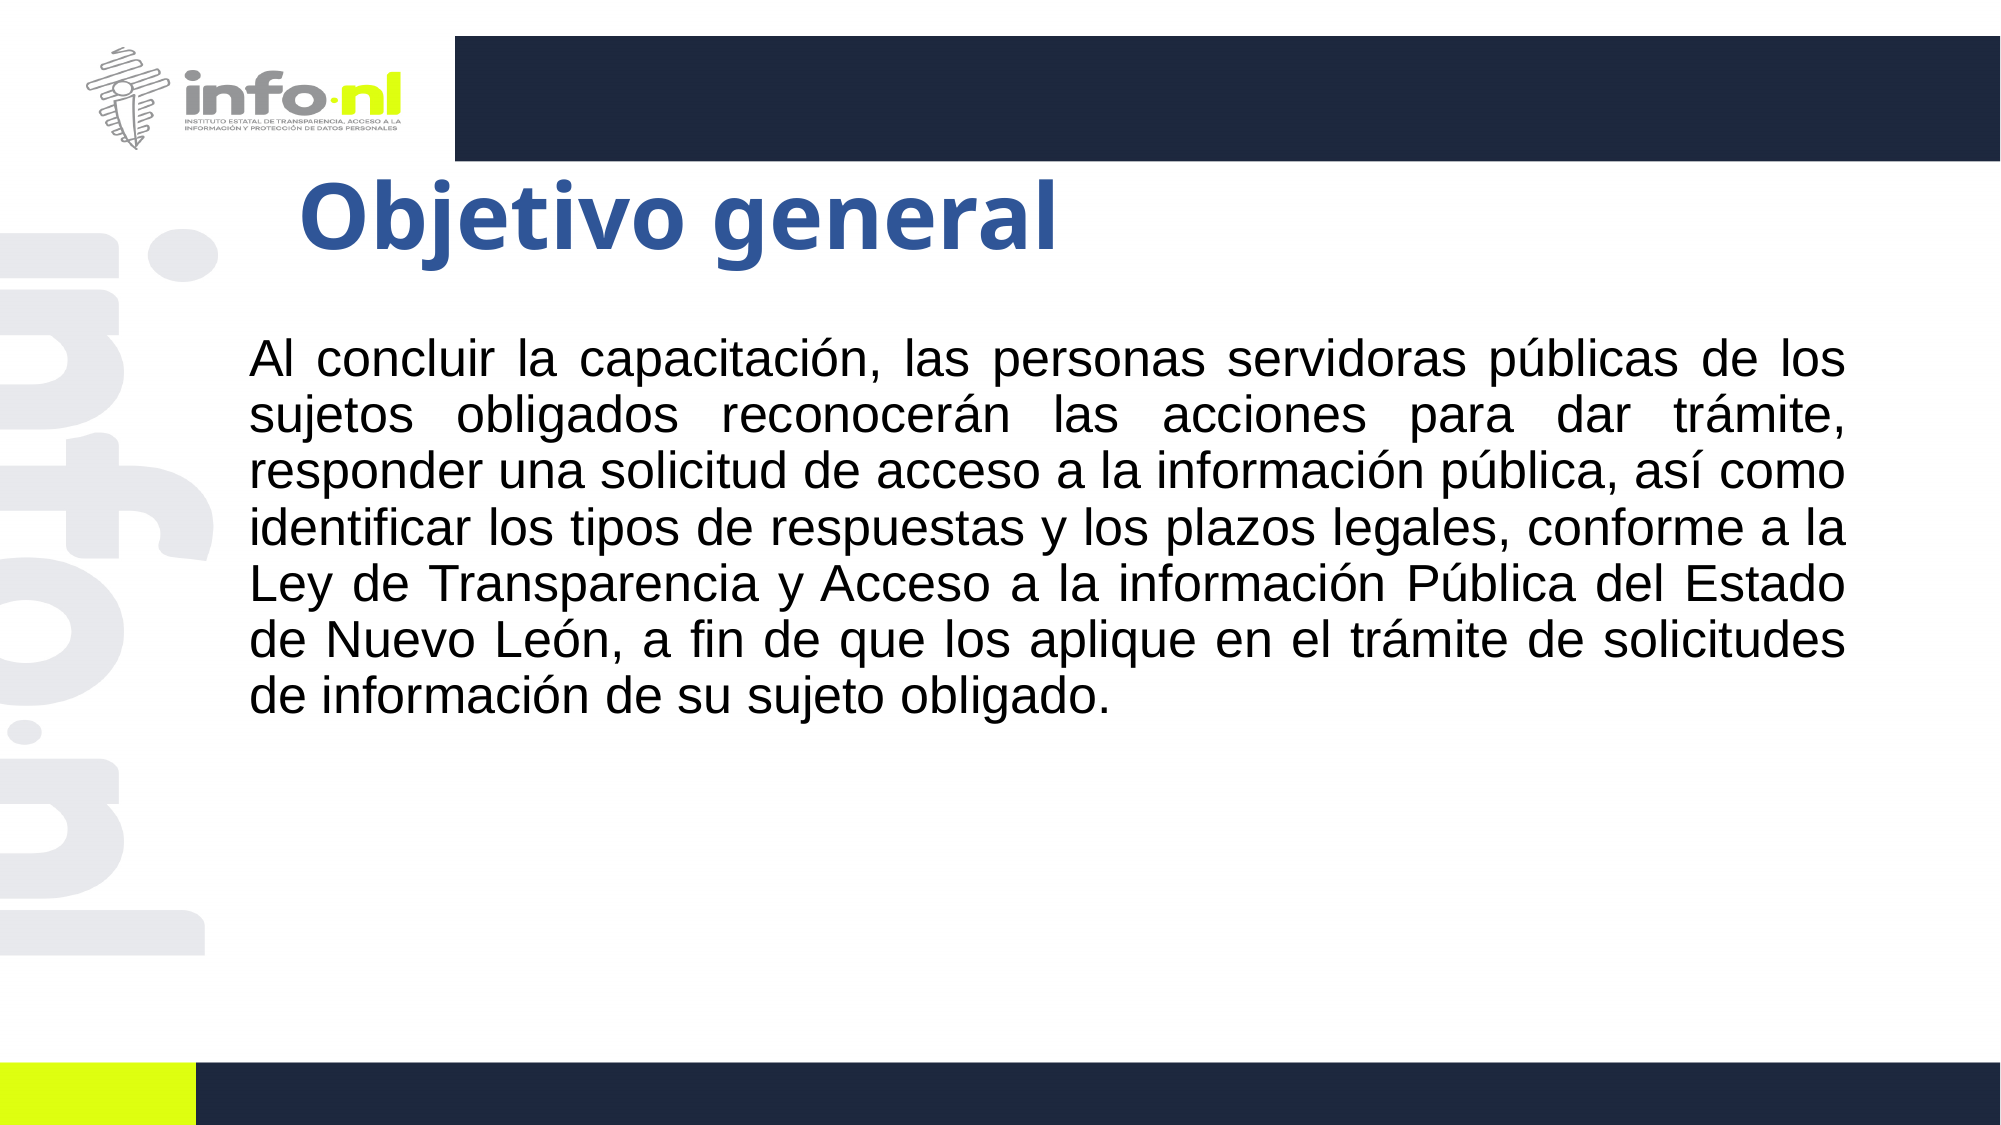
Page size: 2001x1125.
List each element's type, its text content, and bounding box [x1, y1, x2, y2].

picture [0, 0, 2001, 1125]
list Al concluir la capacitación, las personas servidoras públicas de los sujetos obligados reconocerán las acciones para dar trámite, responder una solicitud de acceso a la información pública, así como identificar los tipos de respuestas y los plazos legales, conforme a la Ley de Transparencia y Acceso a la información Pública del Estado de Nuevo León, a fin de que los aplique en el trámite de solicitudes de información de su sujeto obligado. [234, 99, 1863, 1014]
title Objetivo general [282, 111, 1718, 330]
